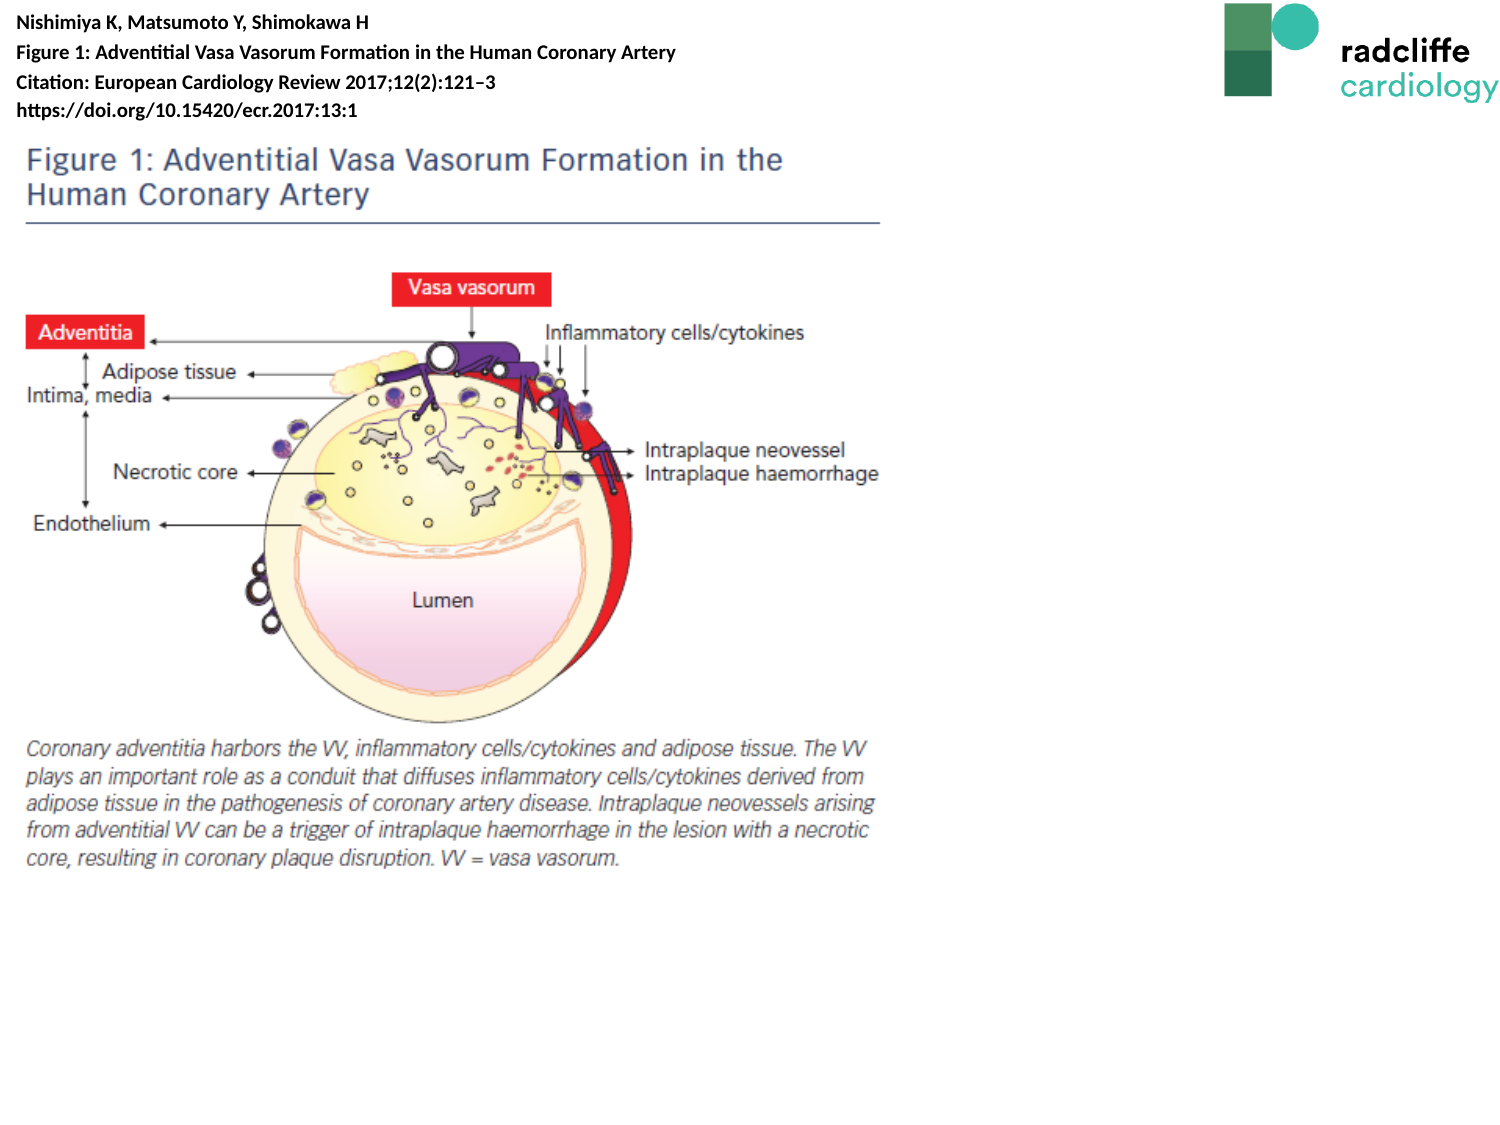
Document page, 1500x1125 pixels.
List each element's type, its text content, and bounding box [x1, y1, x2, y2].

picture [1, 124, 896, 891]
text_box https://doi.org/10.15420/ecr.2017:13:1 [1, 89, 1500, 129]
picture [1224, 1, 1499, 104]
text_box Citation: European Cardiology Review 2017;12(2):121–3 [1, 60, 1224, 89]
text_box Nishimiya K, Matsumoto Y, Shimokawa H [1, 1, 939, 31]
text_box Figure 1: Adventitial Vasa Vasorum Formation in the Human Coronary Artery [1, 31, 1224, 60]
